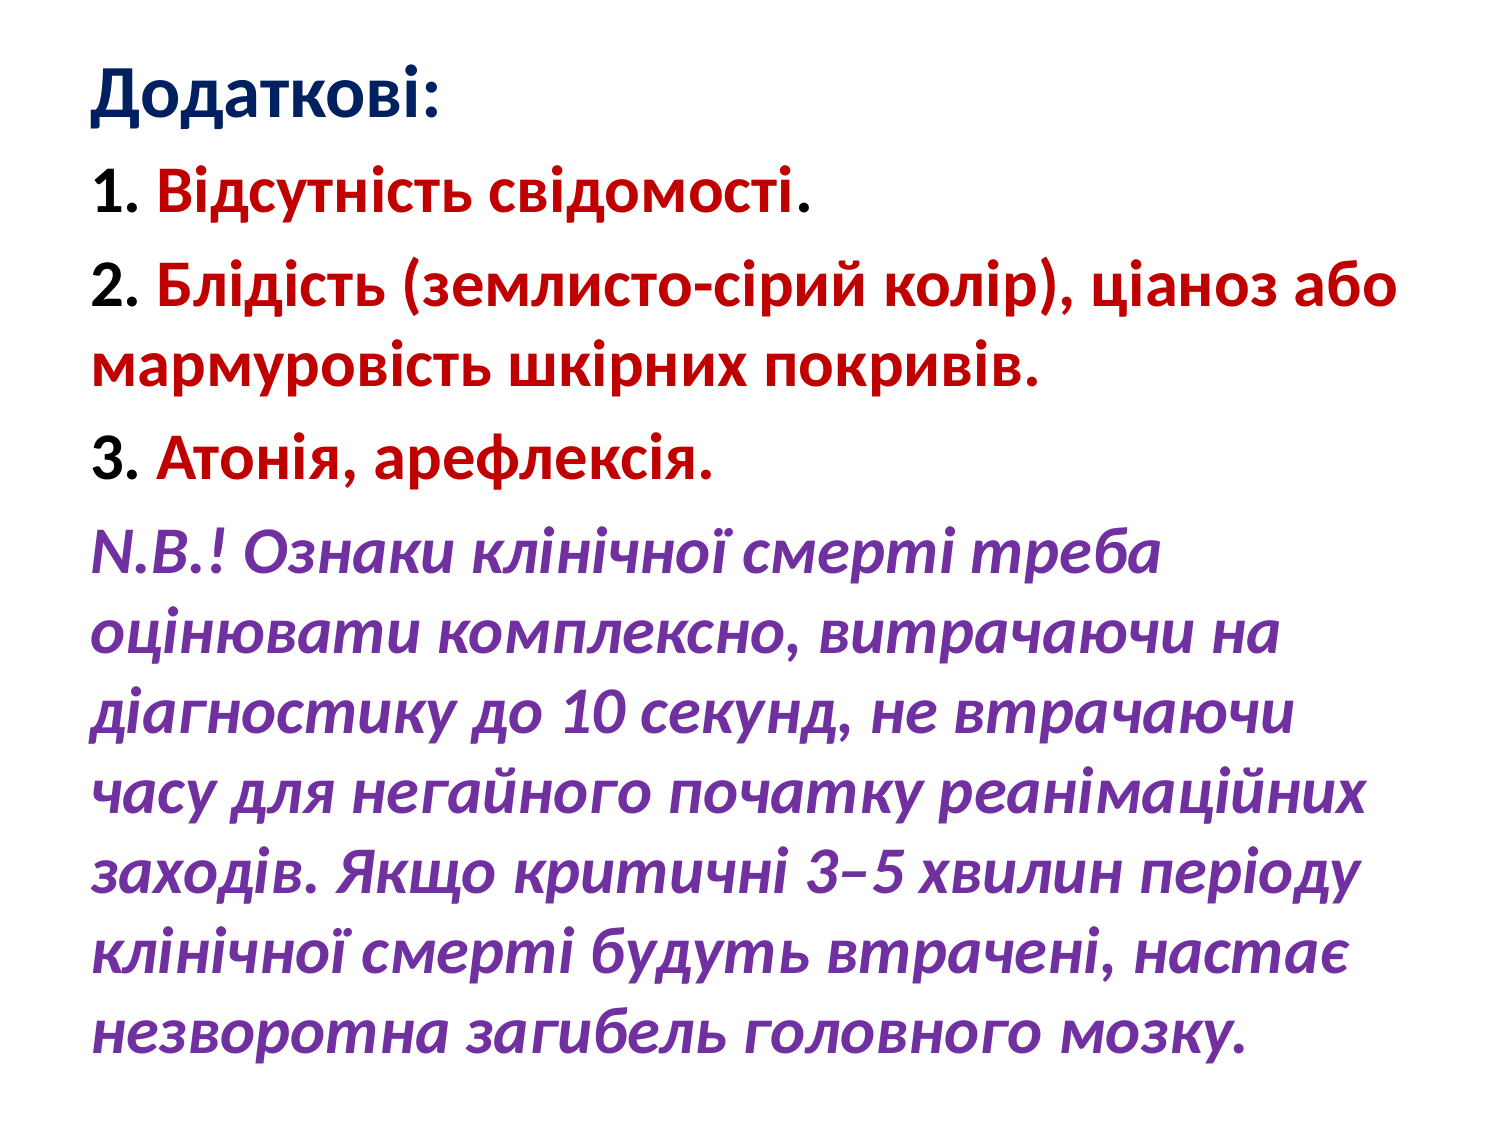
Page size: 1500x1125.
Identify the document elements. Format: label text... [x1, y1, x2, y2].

list Додаткові: 1. Відсутність свідомості. 2. Блідість (землисто-сірий колір), ціаноз або мармуровість шкірних покривів. 3. Атонія, арефлексія. N.B.! Ознаки клінічної смерті треба оцінювати комплексно, витрачаючи на діагностику до 10 секунд, не втрачаючи часу для негайного початку реанімаційних заходів. Якщо критичні 3–5 хвилин періоду клінічної смерті будуть втрачені, настає незворотна загибель головного мозку. [75, 35, 1425, 1090]
